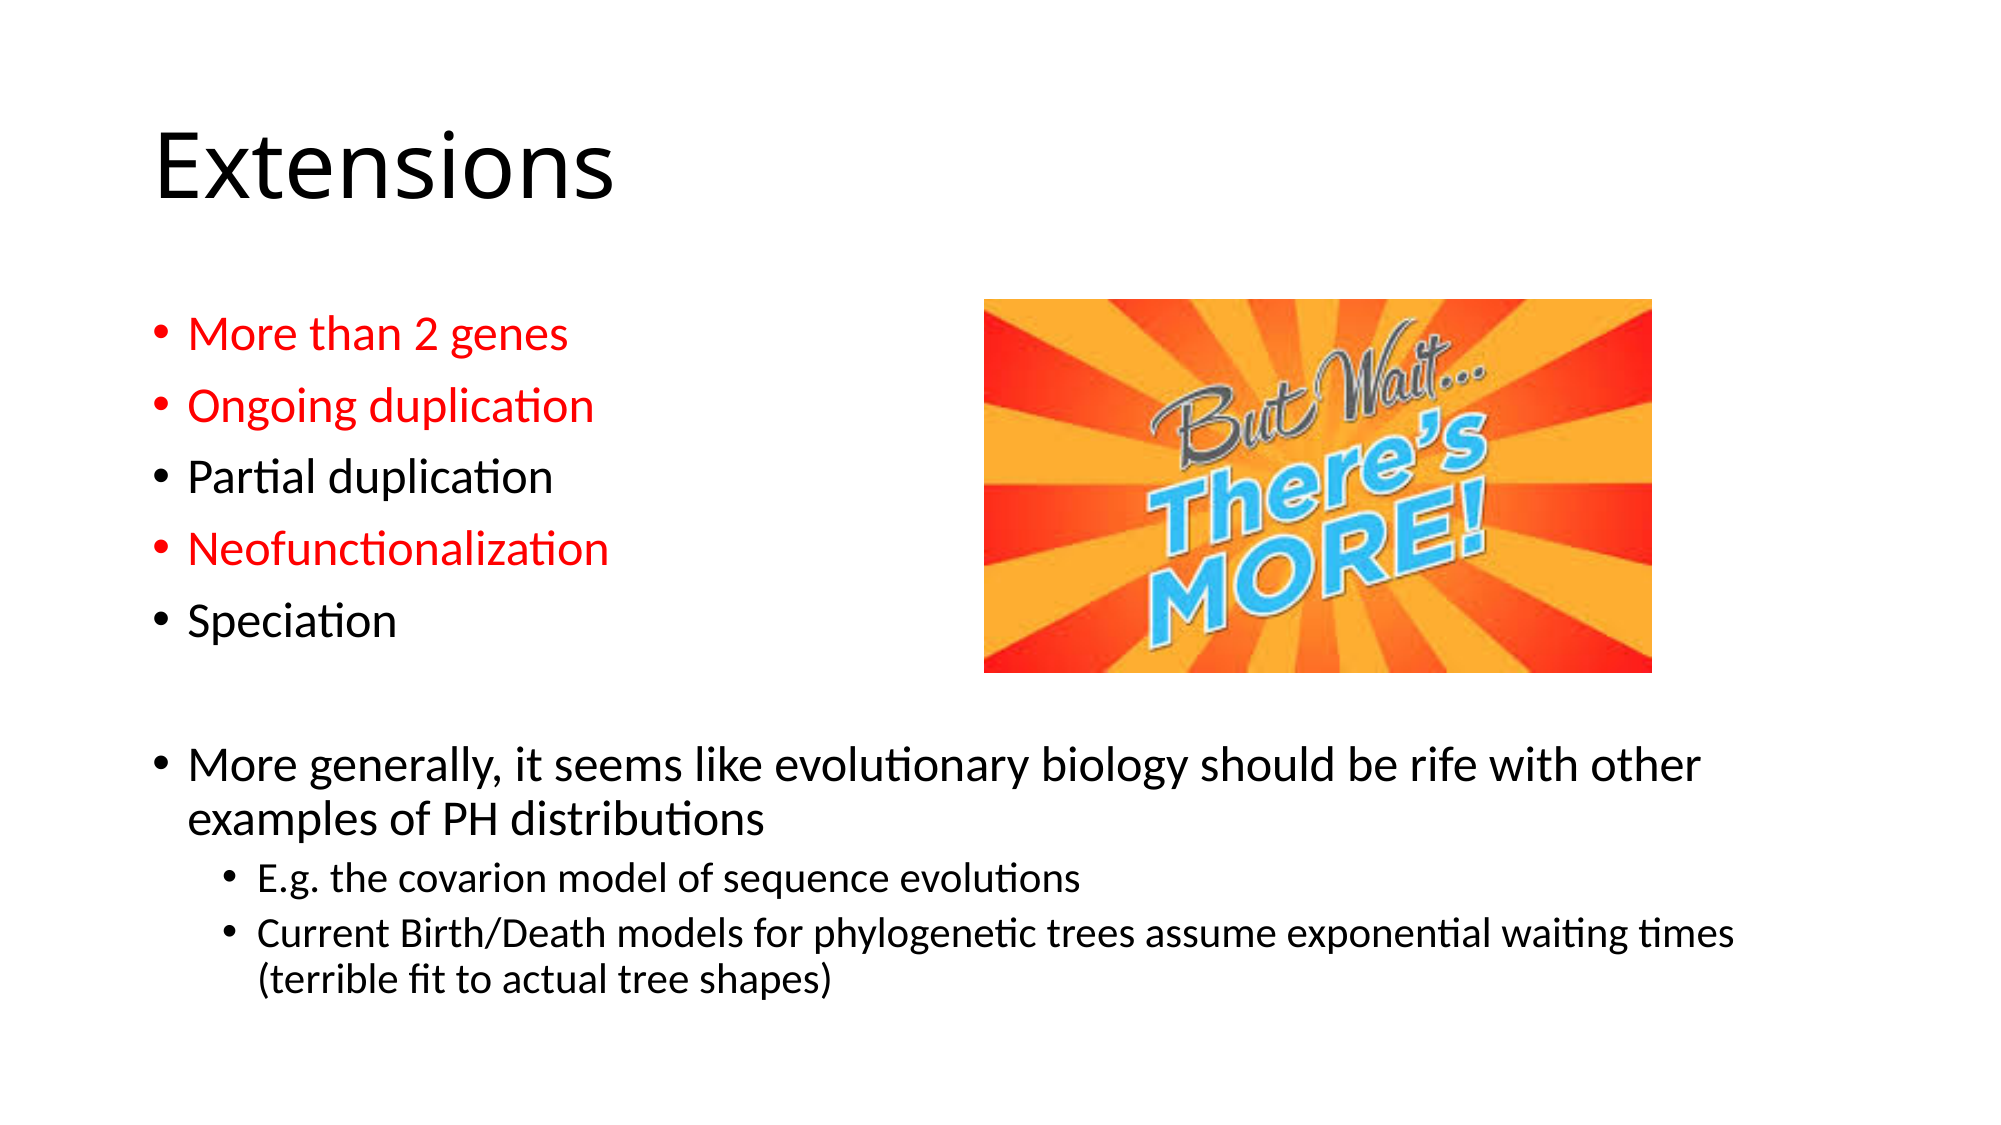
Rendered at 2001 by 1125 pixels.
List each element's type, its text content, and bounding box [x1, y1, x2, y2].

list More than 2 genes Ongoing duplication Partial duplication Neofunctionalization Speciation More generally, it seems like evolutionary biology should be rife with other examples of PH distributions E.g. the covarion model of sequence evolutions Current Birth/Death models for phylogenetic trees assume exponential waiting times (terrible fit to actual tree shapes) [137, 299, 1863, 1014]
picture [984, 299, 1652, 673]
title Extensions [137, 59, 1863, 278]
